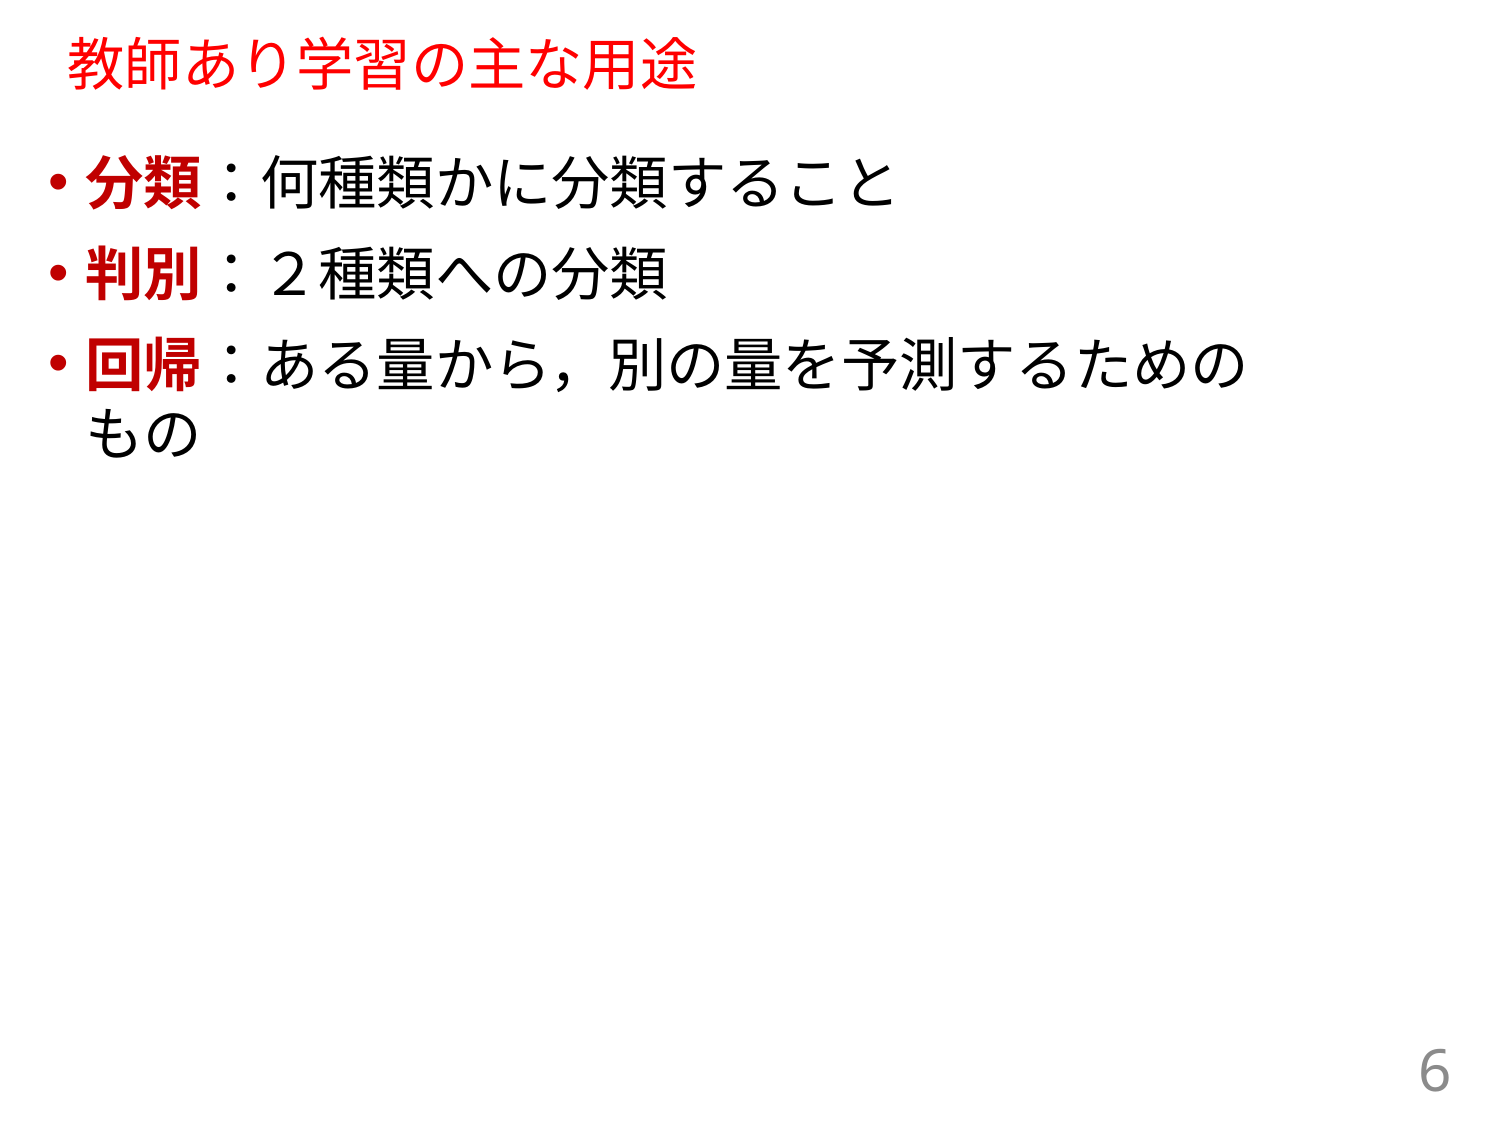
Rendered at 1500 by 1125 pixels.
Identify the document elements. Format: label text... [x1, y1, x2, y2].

list 分類：何種類かに分類すること 判別：２種類への分類 回帰：ある量から，別の量を予測するためのもの [33, 138, 1319, 1089]
slide_number 6 [1129, 1042, 1467, 1103]
title 教師あり学習の主な用途 [52, 28, 1441, 106]
